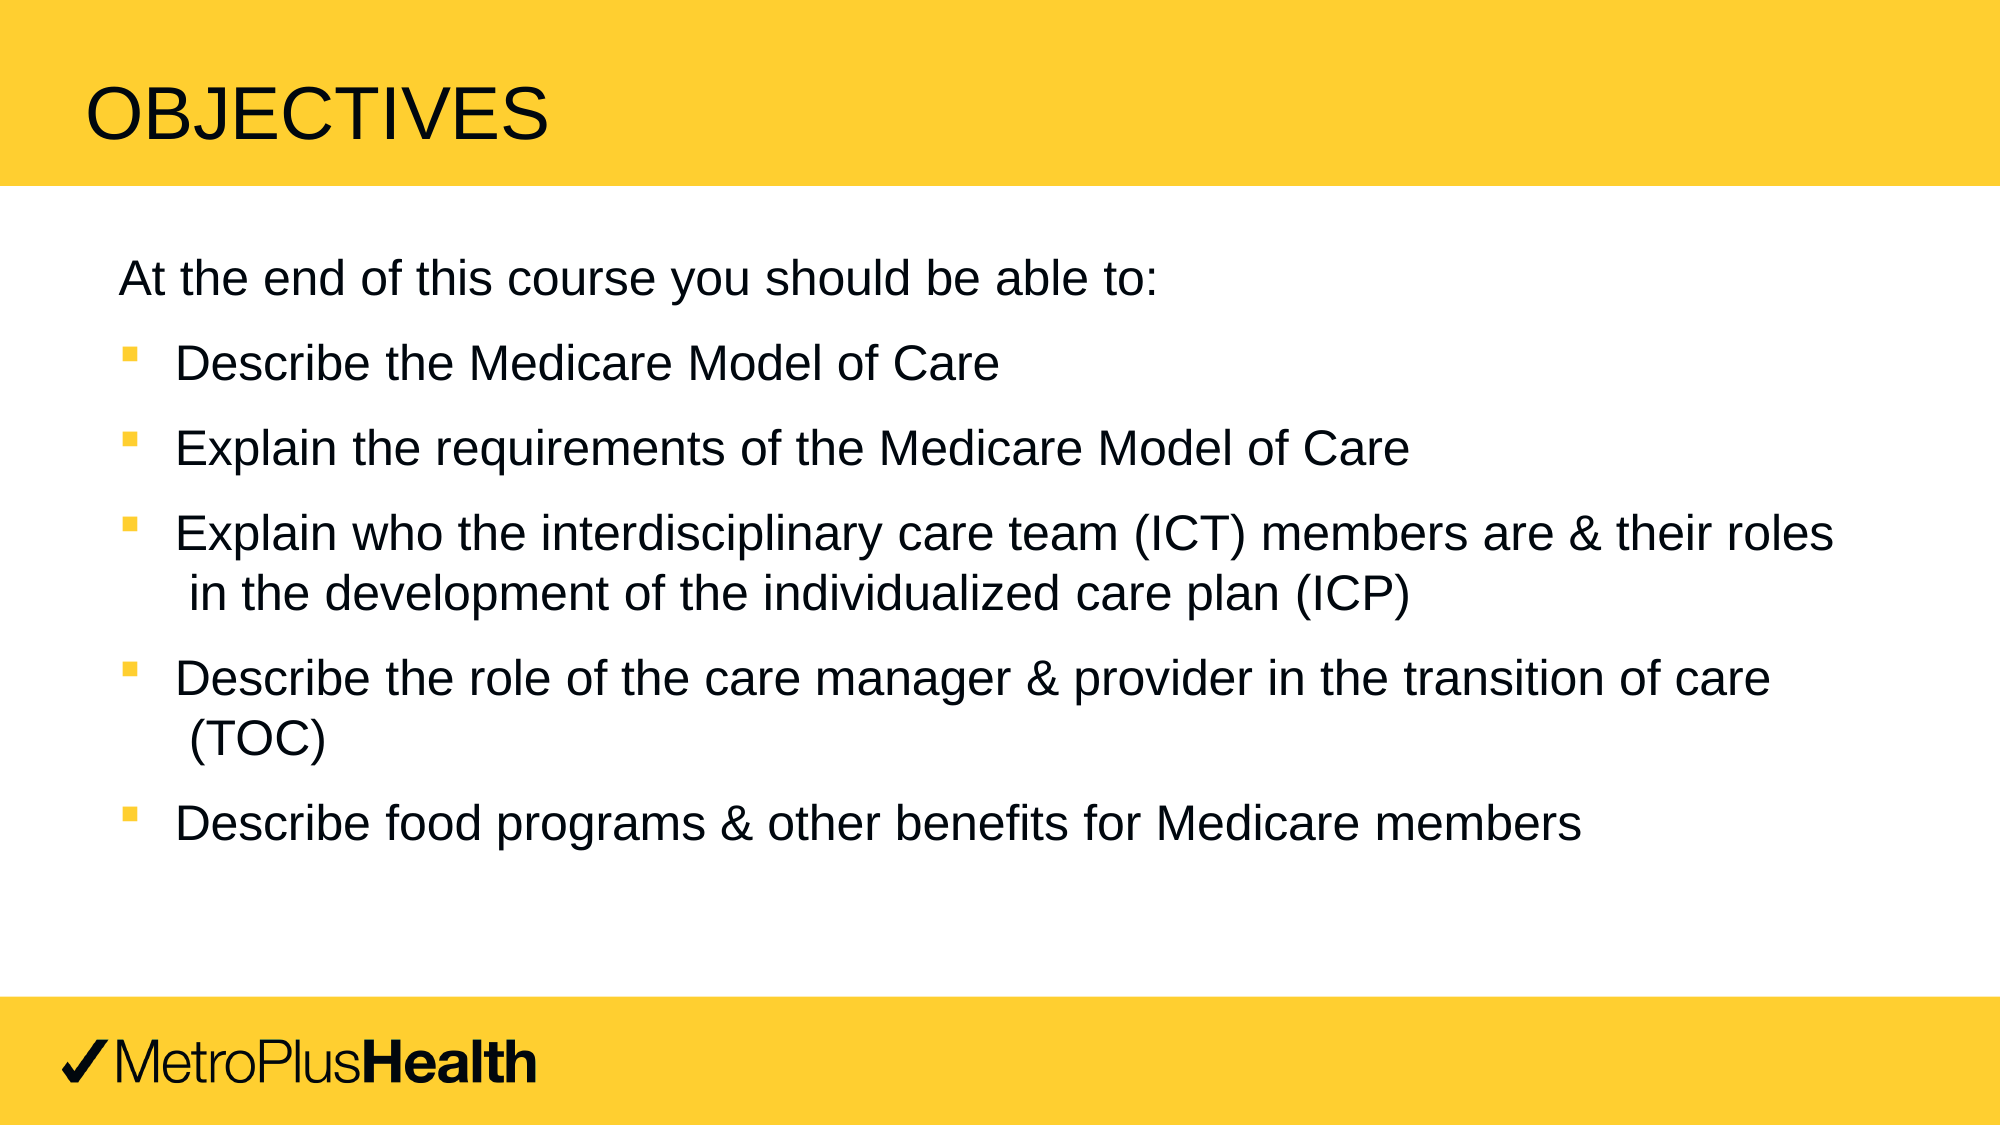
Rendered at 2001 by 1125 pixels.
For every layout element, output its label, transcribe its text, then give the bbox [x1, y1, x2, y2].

text_box [0, 0, 2000, 186]
text_box At the end of this course you should be able to: Describe the Medicare Model of Care Explain the requirements of the Medicare Model of Care Explain who the interdisciplinary care team (ICT) members are & their roles in the development of the individualized care plan (ICP) Describe the role of the care manager & provider in the transition of care (TOC) Describe food programs & other benefits for Medicare members [116, 218, 1841, 851]
picture [19, 997, 578, 1125]
title OBJECTIVES [83, 62, 555, 253]
